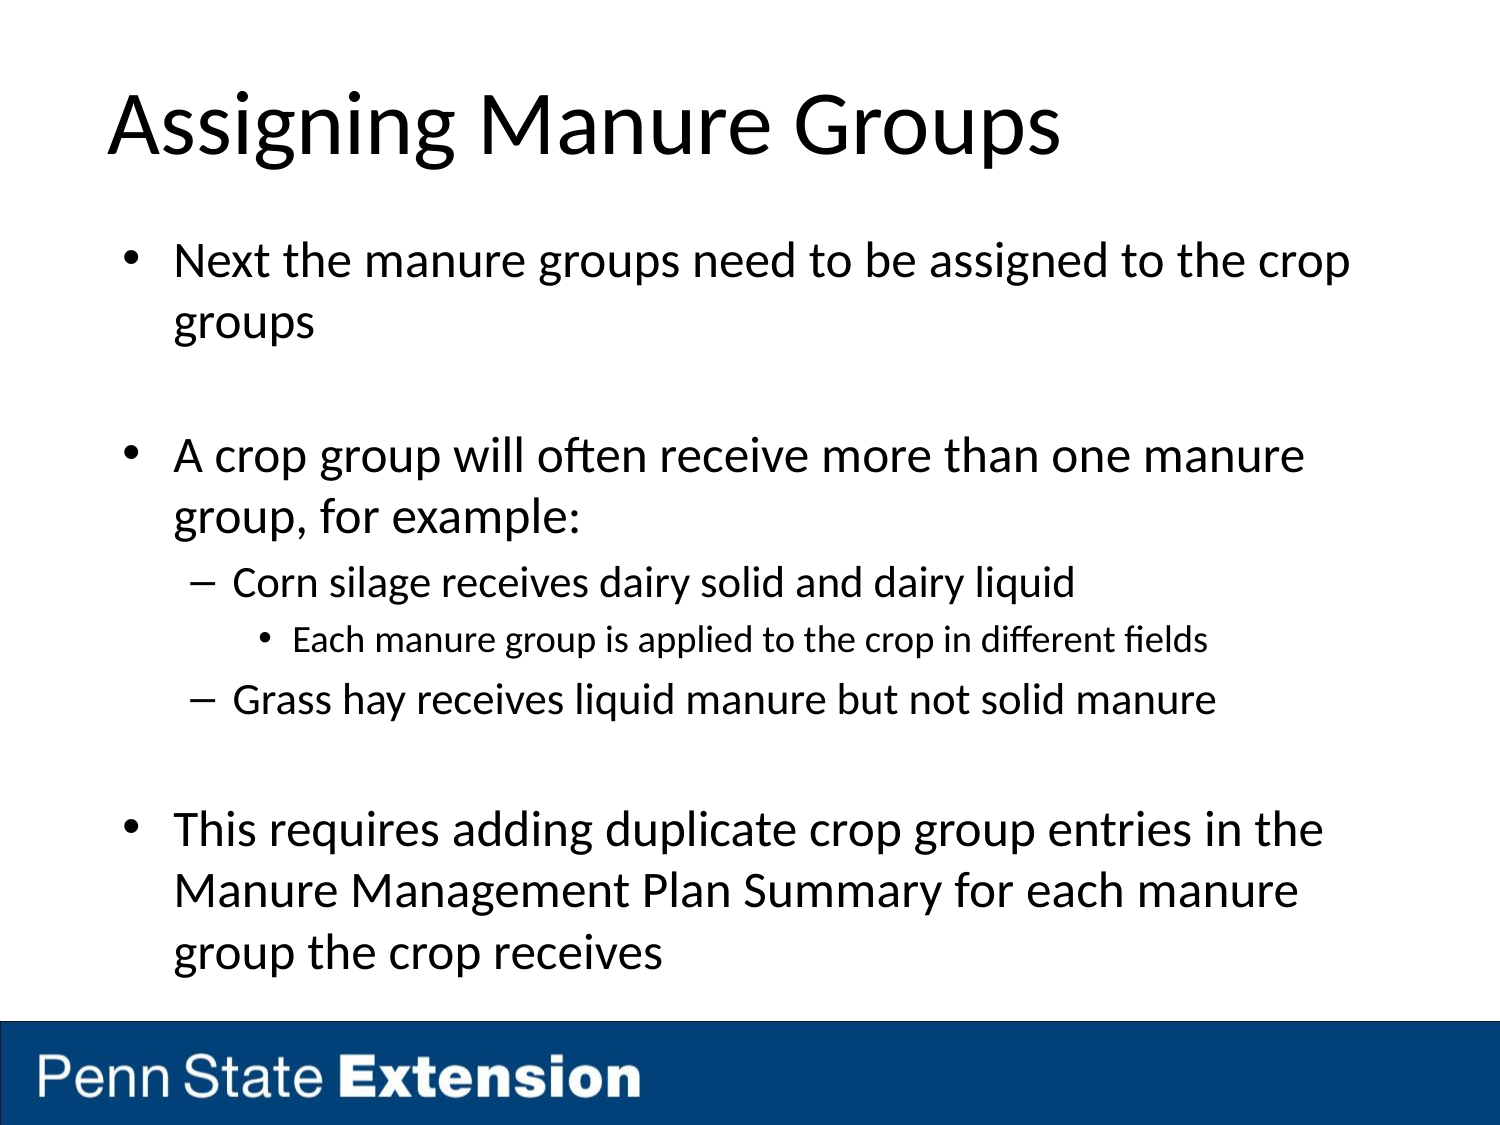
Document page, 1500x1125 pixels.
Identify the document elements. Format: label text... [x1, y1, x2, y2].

title Assigning Manure Groups [107, 57, 1433, 179]
list Next the manure groups need to be assigned to the crop groups A crop group will often receive more than one manure group, for example: Corn silage receives dairy solid and dairy liquid Each manure group is applied to the crop in different fields Grass hay receives liquid manure but not solid manure This requires adding duplicate crop group entries in the Manure Management Plan Summary for each manure group the crop receives [107, 218, 1433, 992]
picture [0, 1021, 1500, 1125]
